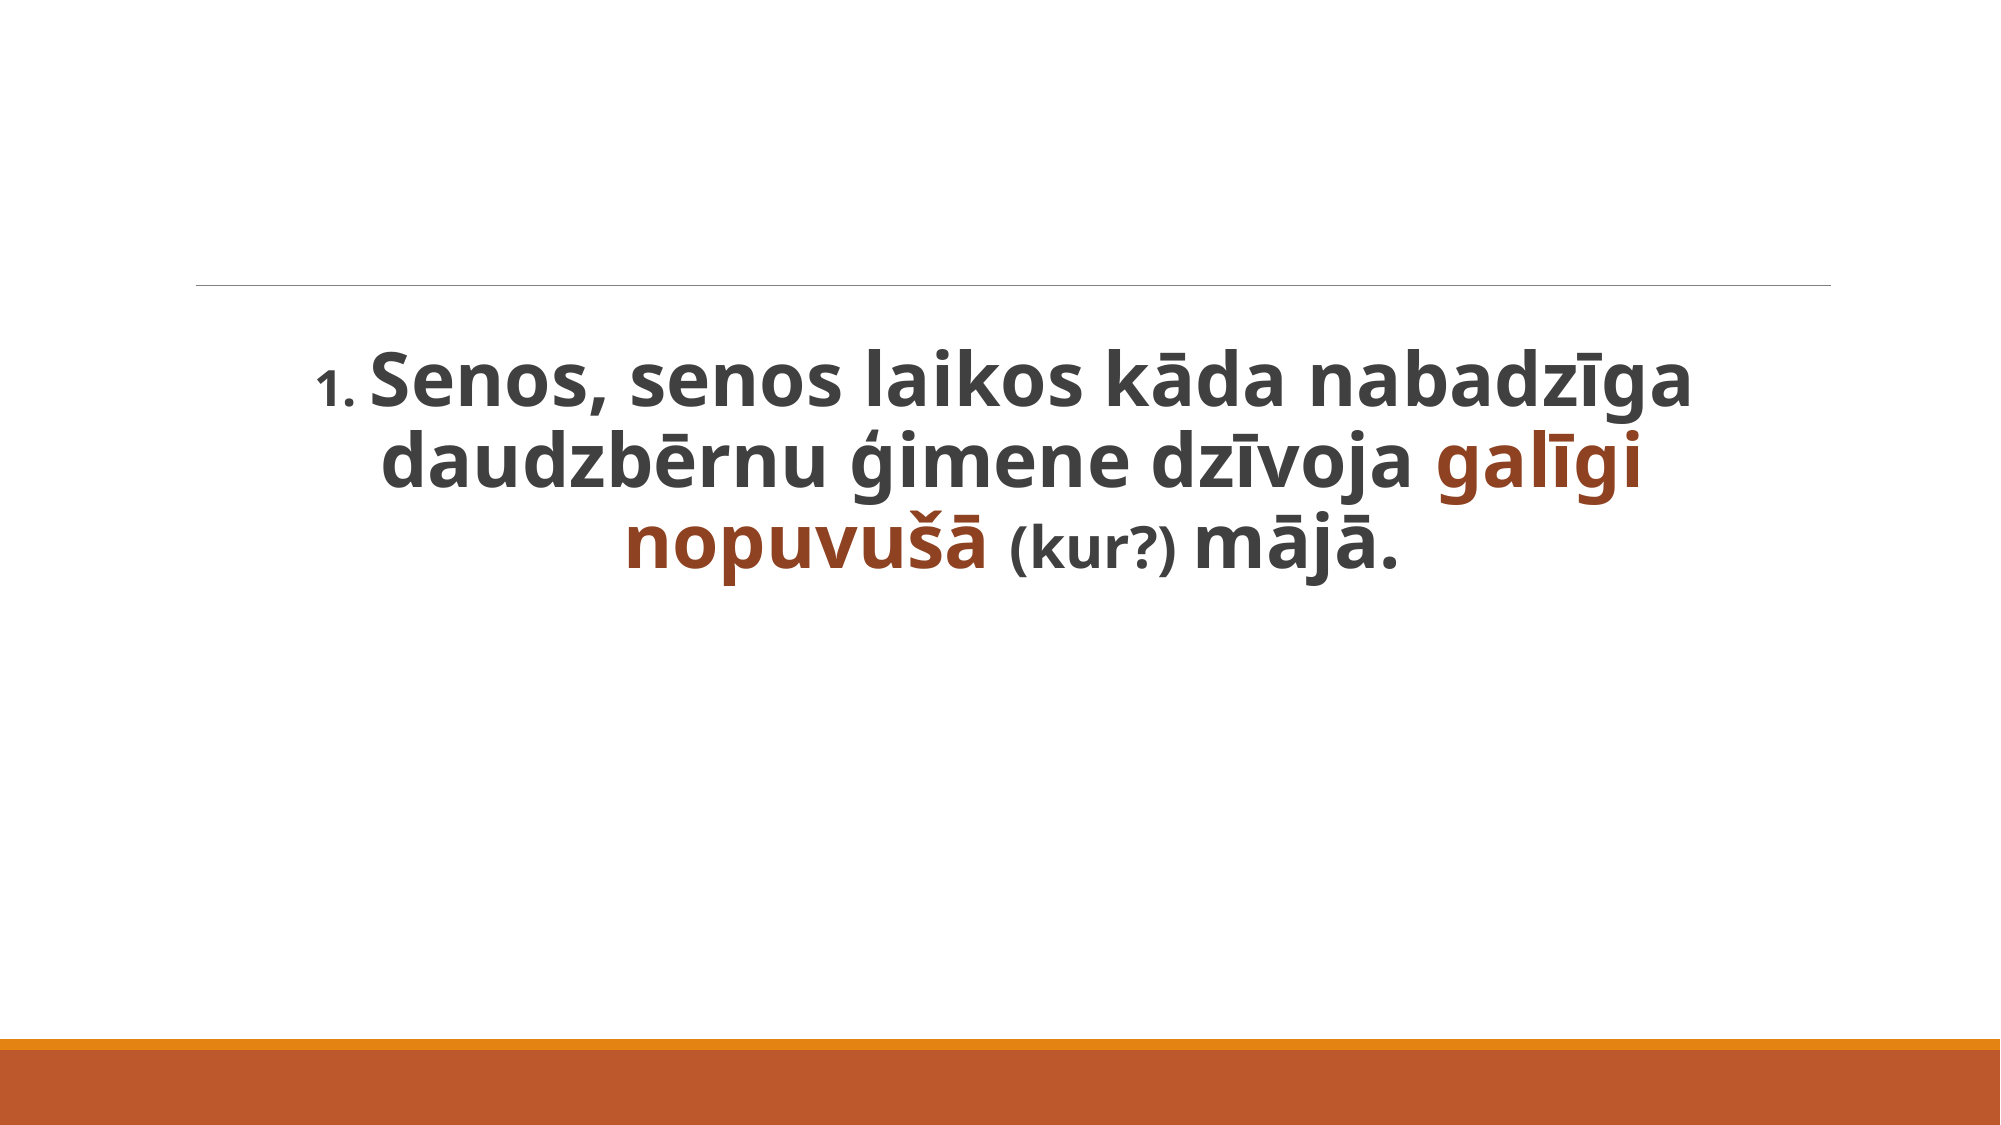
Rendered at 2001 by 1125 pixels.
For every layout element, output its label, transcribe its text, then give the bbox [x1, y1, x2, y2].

title 1. Senos, senos laikos kāda nabadzīga daudzbērnu ģimene dzīvoja galīgi nopuvušā (kur?) mājā. [180, 47, 1830, 682]
